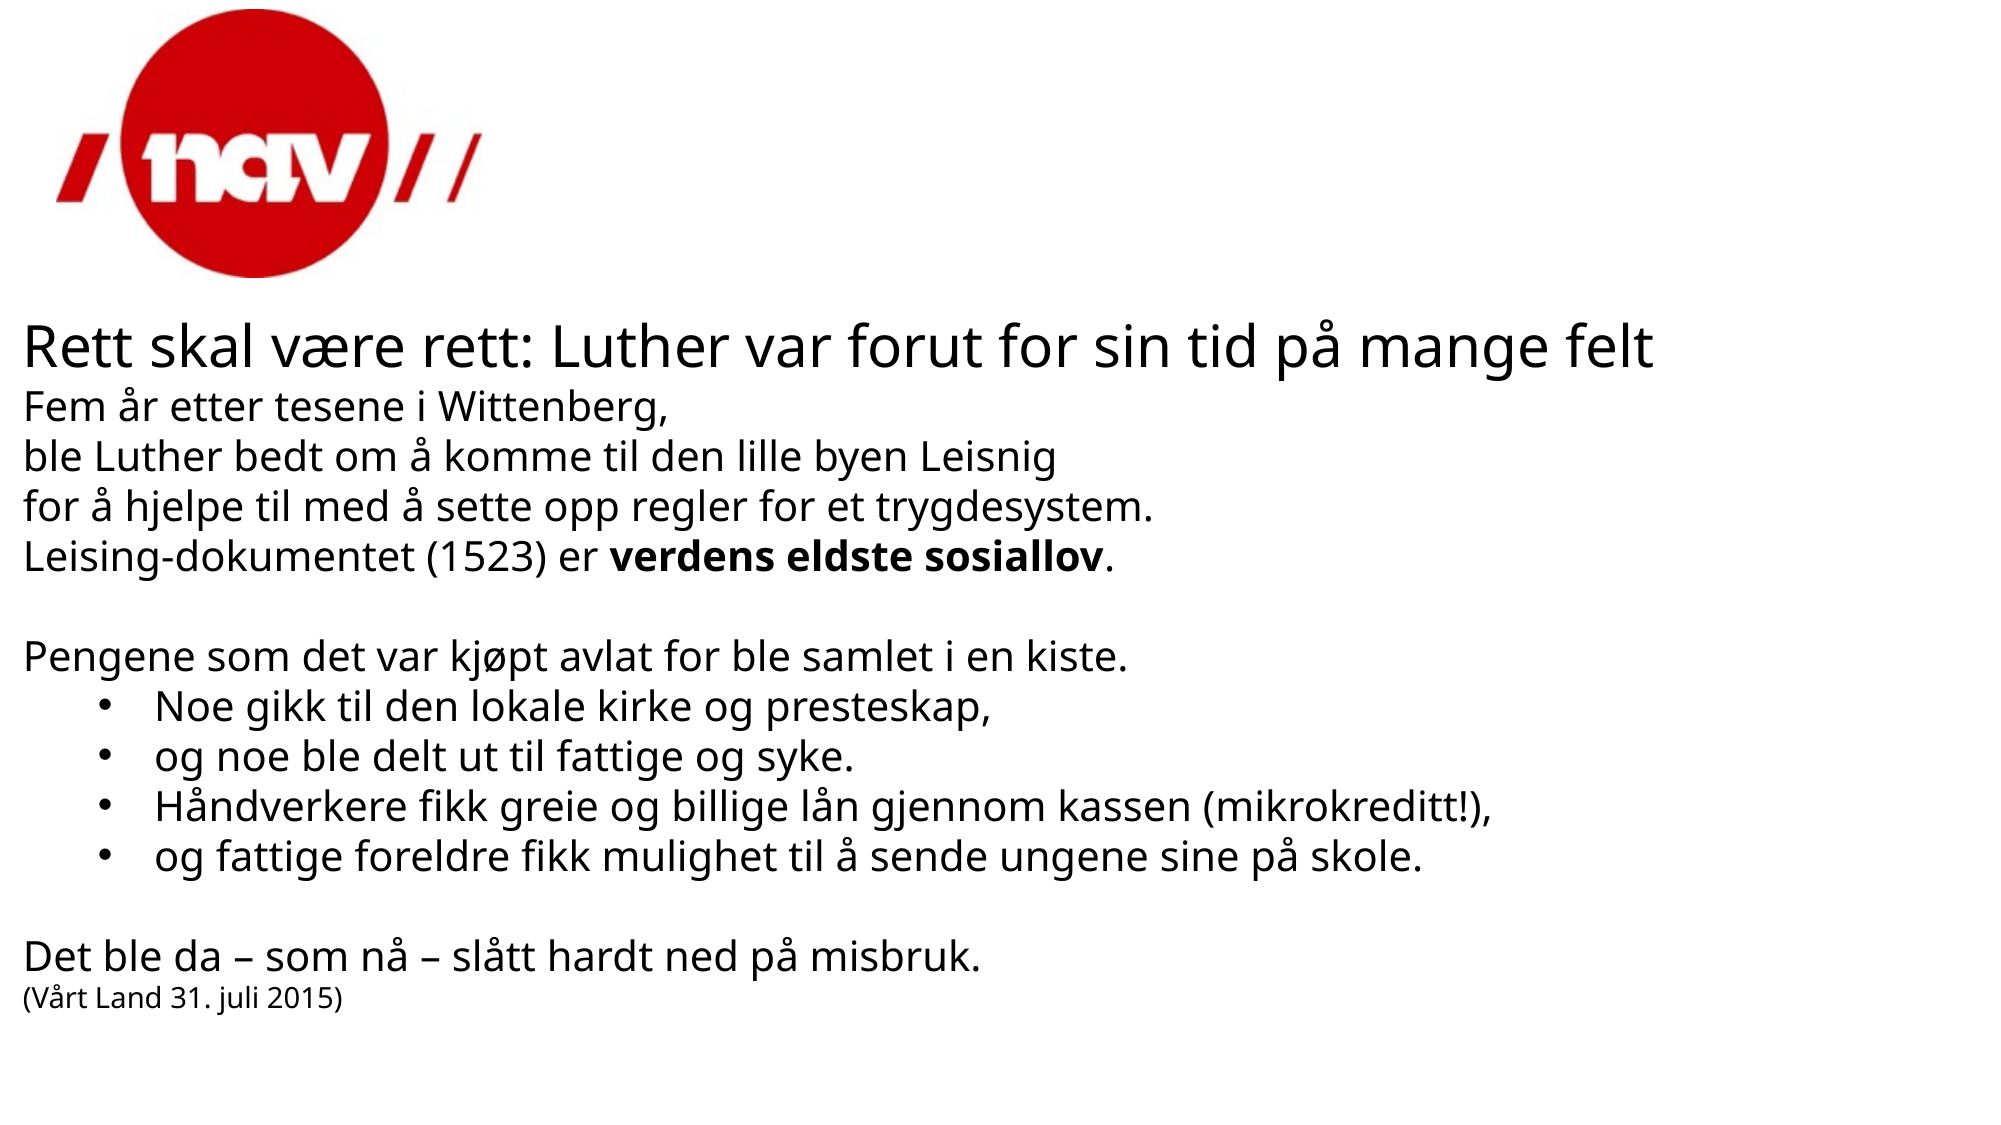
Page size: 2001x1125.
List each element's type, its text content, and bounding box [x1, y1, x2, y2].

picture [56, 9, 482, 278]
text_box Rett skal være rett: Luther var forut for sin tid på mange felt Fem år etter tesene i Wittenberg, ble Luther bedt om å komme til den lille byen Leisnig for å hjelpe til med å sette opp regler for et trygdesystem. Leising-dokumentet (1523) er verdens eldste sosiallov. Pengene som det var kjøpt avlat for ble samlet i en kiste. Noe gikk til den lokale kirke og presteskap, og noe ble delt ut til fattige og syke. Håndverkere fikk greie og billige lån gjennom kassen (mikrokreditt!), og fattige foreldre fikk mulighet til å sende ungene sine på skole. Det ble da – som nå – slått hardt ned på misbruk. (Vårt Land 31. juli 2015) [8, 302, 2000, 1022]
